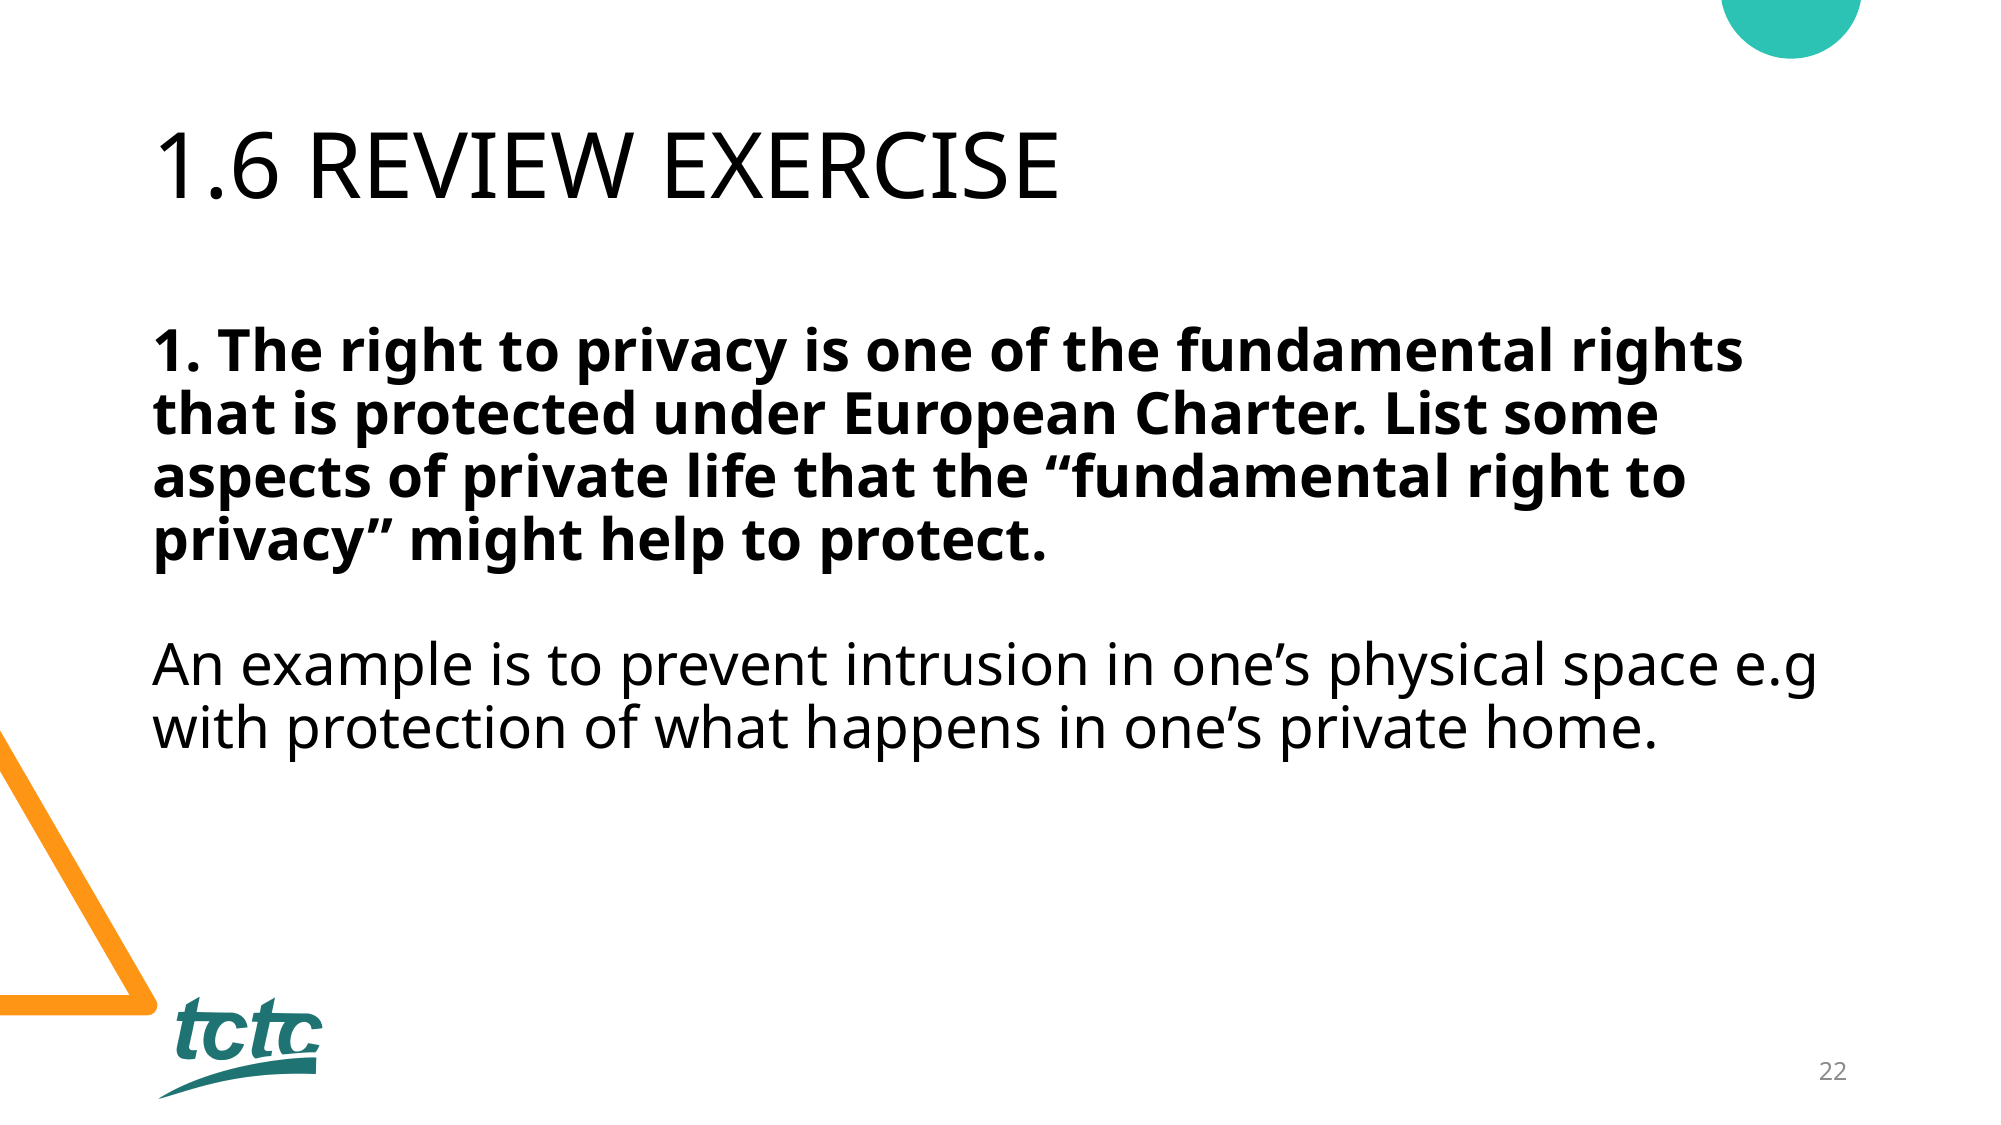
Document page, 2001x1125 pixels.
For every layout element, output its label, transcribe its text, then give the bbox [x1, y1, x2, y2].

text_box An example is to prevent intrusion in one’s physical space e.g with protection of what happens in one’s private home. [137, 627, 1863, 943]
list 1. The right to privacy is one of the fundamental rights that is protected under European Charter. List some aspects of private life that the “fundamental right to privacy” might help to protect. [137, 313, 1863, 627]
slide_number 22 [1412, 1042, 1863, 1103]
picture [157, 996, 323, 1102]
title 1.6 REVIEW EXERCISE [137, 59, 1863, 278]
